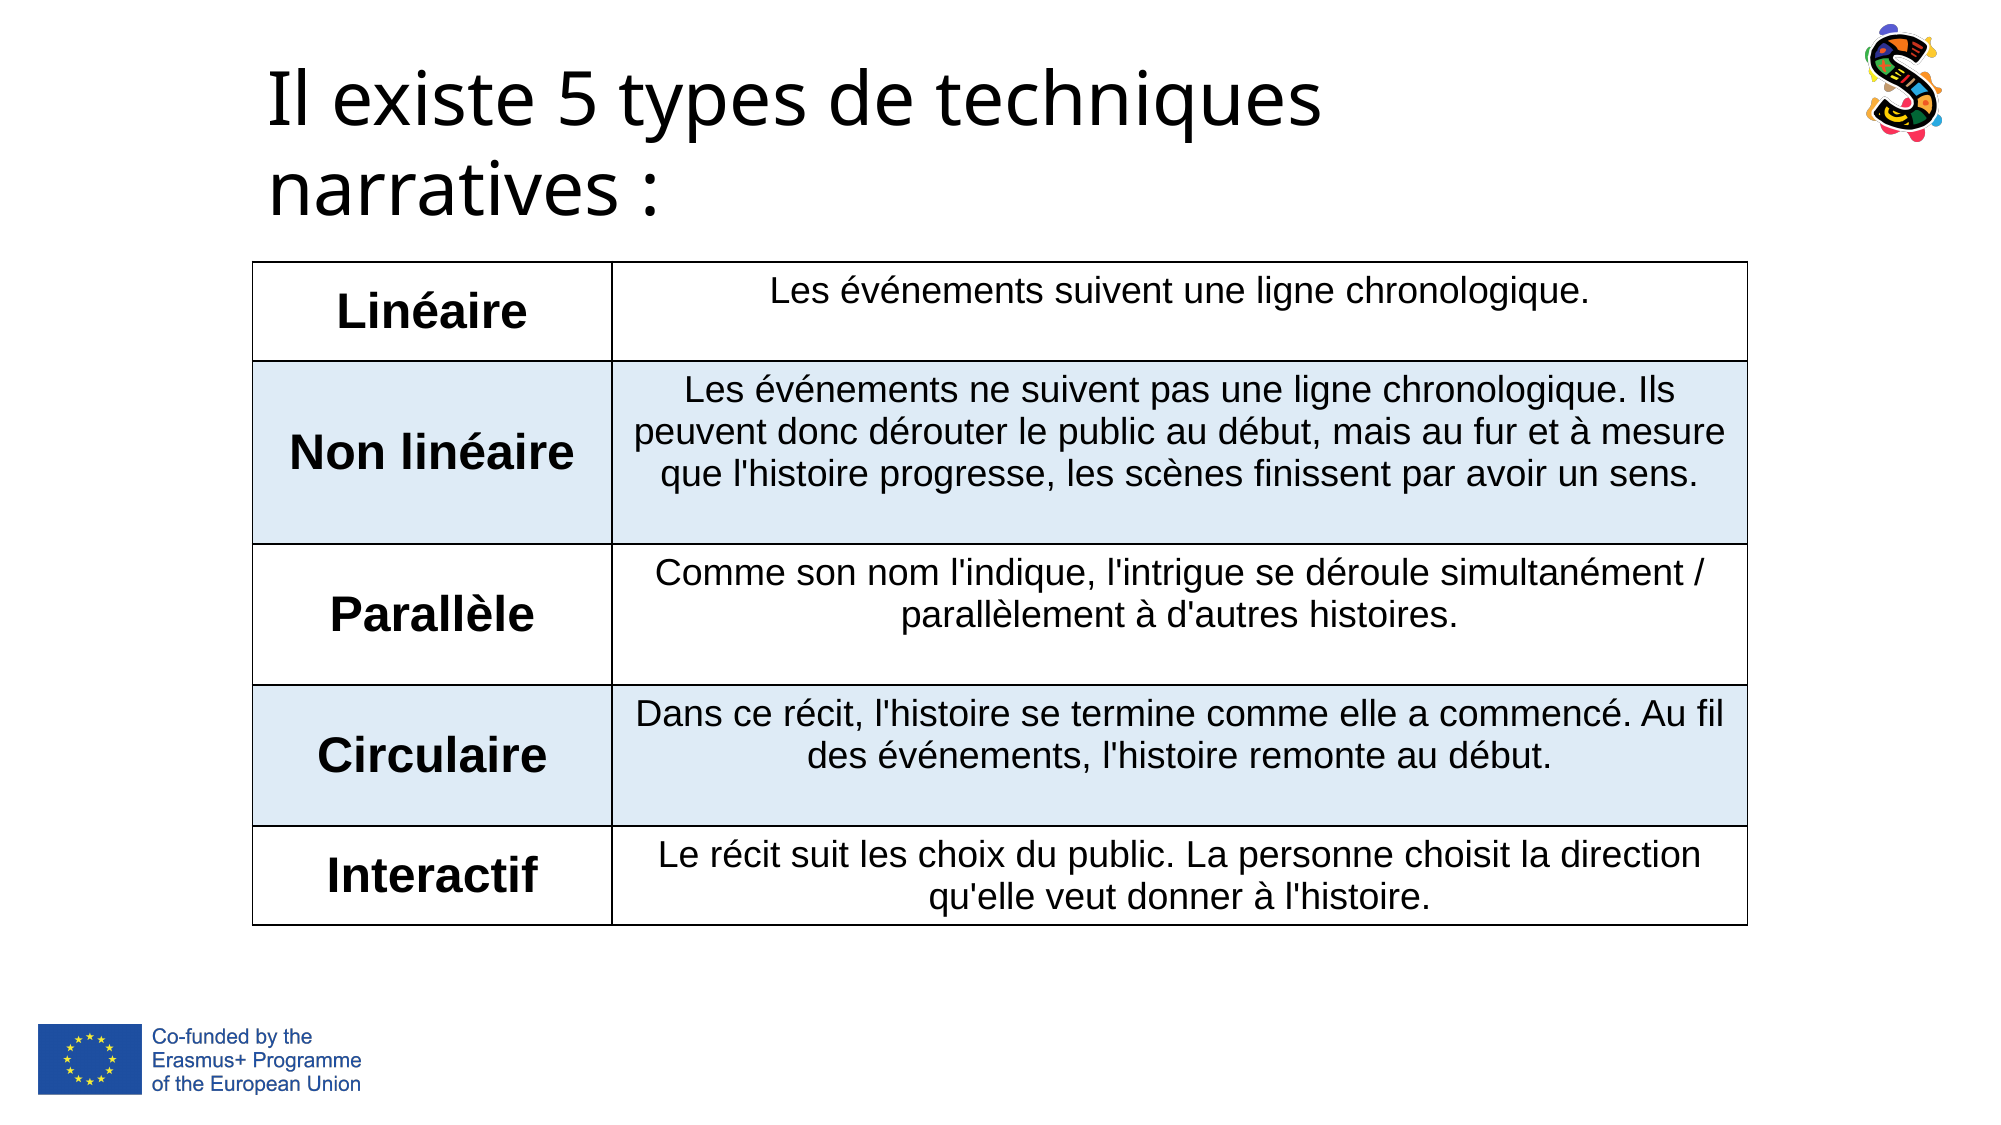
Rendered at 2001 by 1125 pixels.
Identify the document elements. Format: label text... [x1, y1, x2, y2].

table_cell Comme son nom l'indique, l'intrigue se déroule simultanément / parallèlement à d'autres histoires. [613, 545, 1747, 684]
text_box [1823, 17, 2000, 154]
picture [38, 1023, 361, 1095]
table_cell Les événements ne suivent pas une ligne chronologique. Ils peuvent donc dérouter le public au début, mais au fur et à mesure que l'histoire progresse, les scènes finissent par avoir un sens. [613, 362, 1747, 543]
table_header Linéaire [253, 263, 611, 360]
table_cell Non linéaire [253, 362, 611, 543]
table_cell Circulaire [253, 686, 611, 825]
table_cell Parallèle [253, 545, 611, 684]
picture [1865, 24, 1942, 142]
table_cell Le récit suit les choix du public. La personne choisit la direction qu'elle veut donner à l'histoire. [613, 827, 1747, 924]
table_cell Dans ce récit, l'histoire se termine comme elle a commencé. Au fil des événements, l'histoire remonte au début. [613, 686, 1747, 825]
table_header Les événements suivent une ligne chronologique. [613, 263, 1747, 360]
table_cell Interactif [253, 827, 611, 924]
text_box [0, 1016, 377, 1103]
text_box Il existe 5 types de techniques narratives : [252, 42, 1748, 238]
